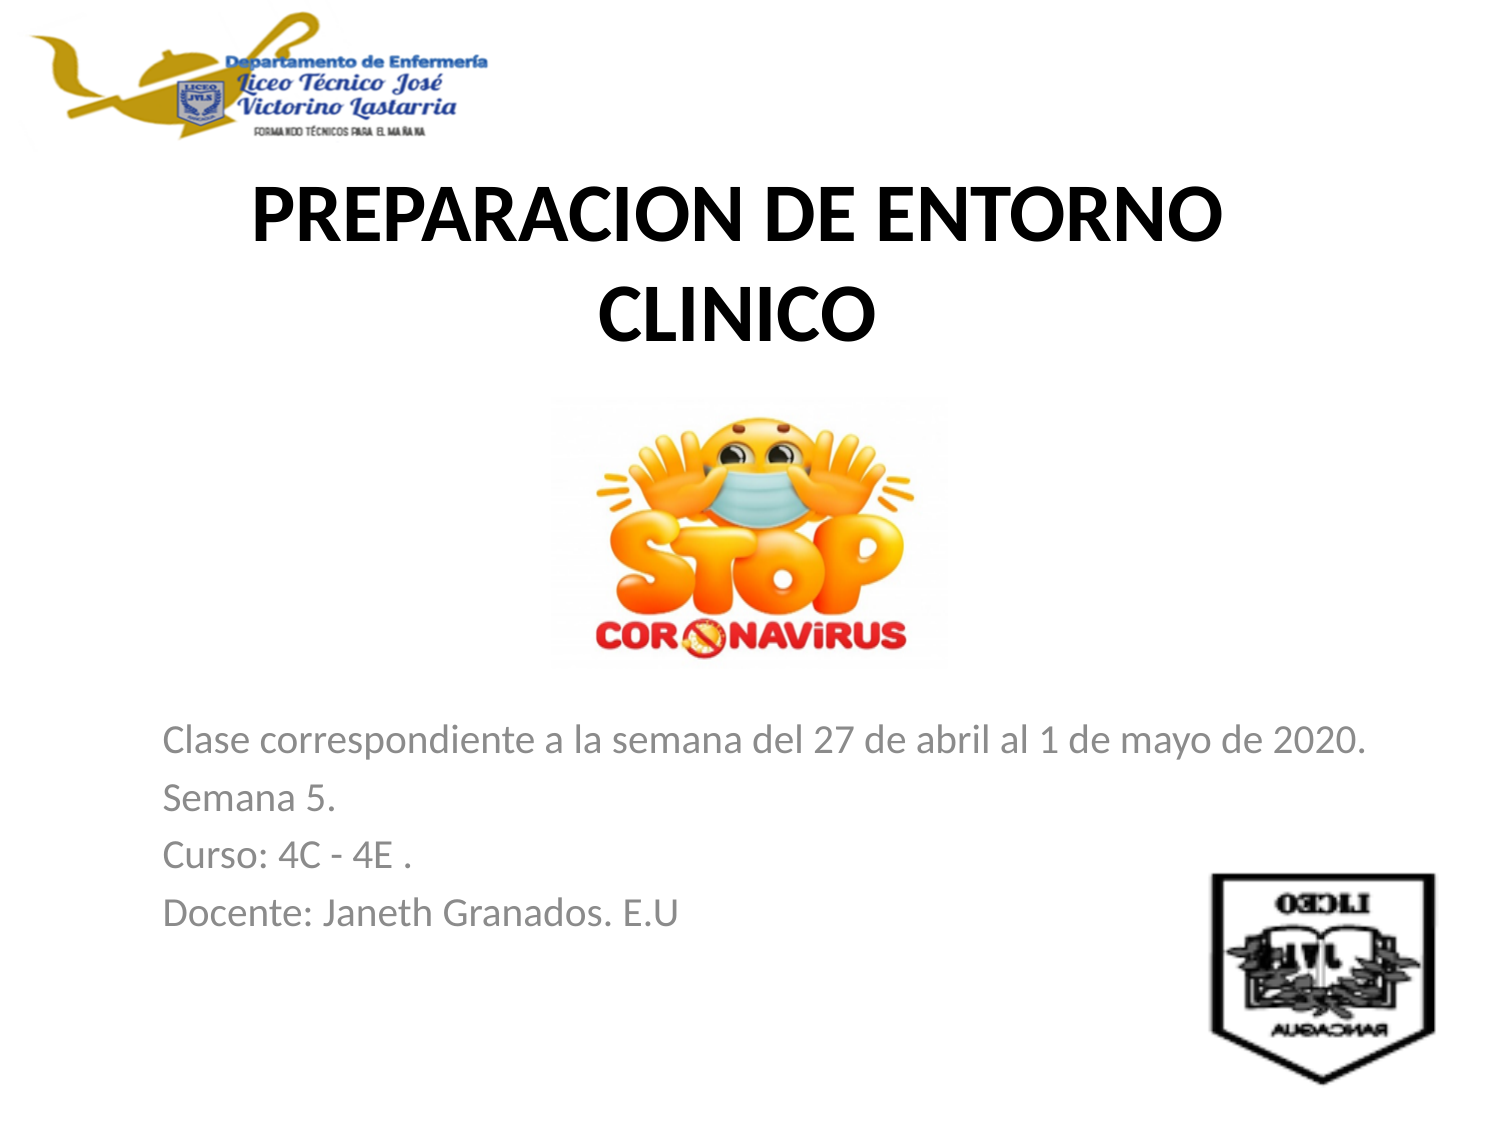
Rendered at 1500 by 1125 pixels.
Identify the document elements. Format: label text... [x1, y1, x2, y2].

title PREPARACION DE ENTORNO CLINICO [100, 137, 1376, 379]
picture [17, 0, 513, 153]
picture [551, 396, 949, 670]
picture [1198, 869, 1446, 1096]
subtitle Clase correspondiente a la semana del 27 de abril al 1 de mayo de 2020. Semana 5. Curso: 4C - 4E . Docente: Janeth Granados. E.U [147, 704, 1388, 983]
